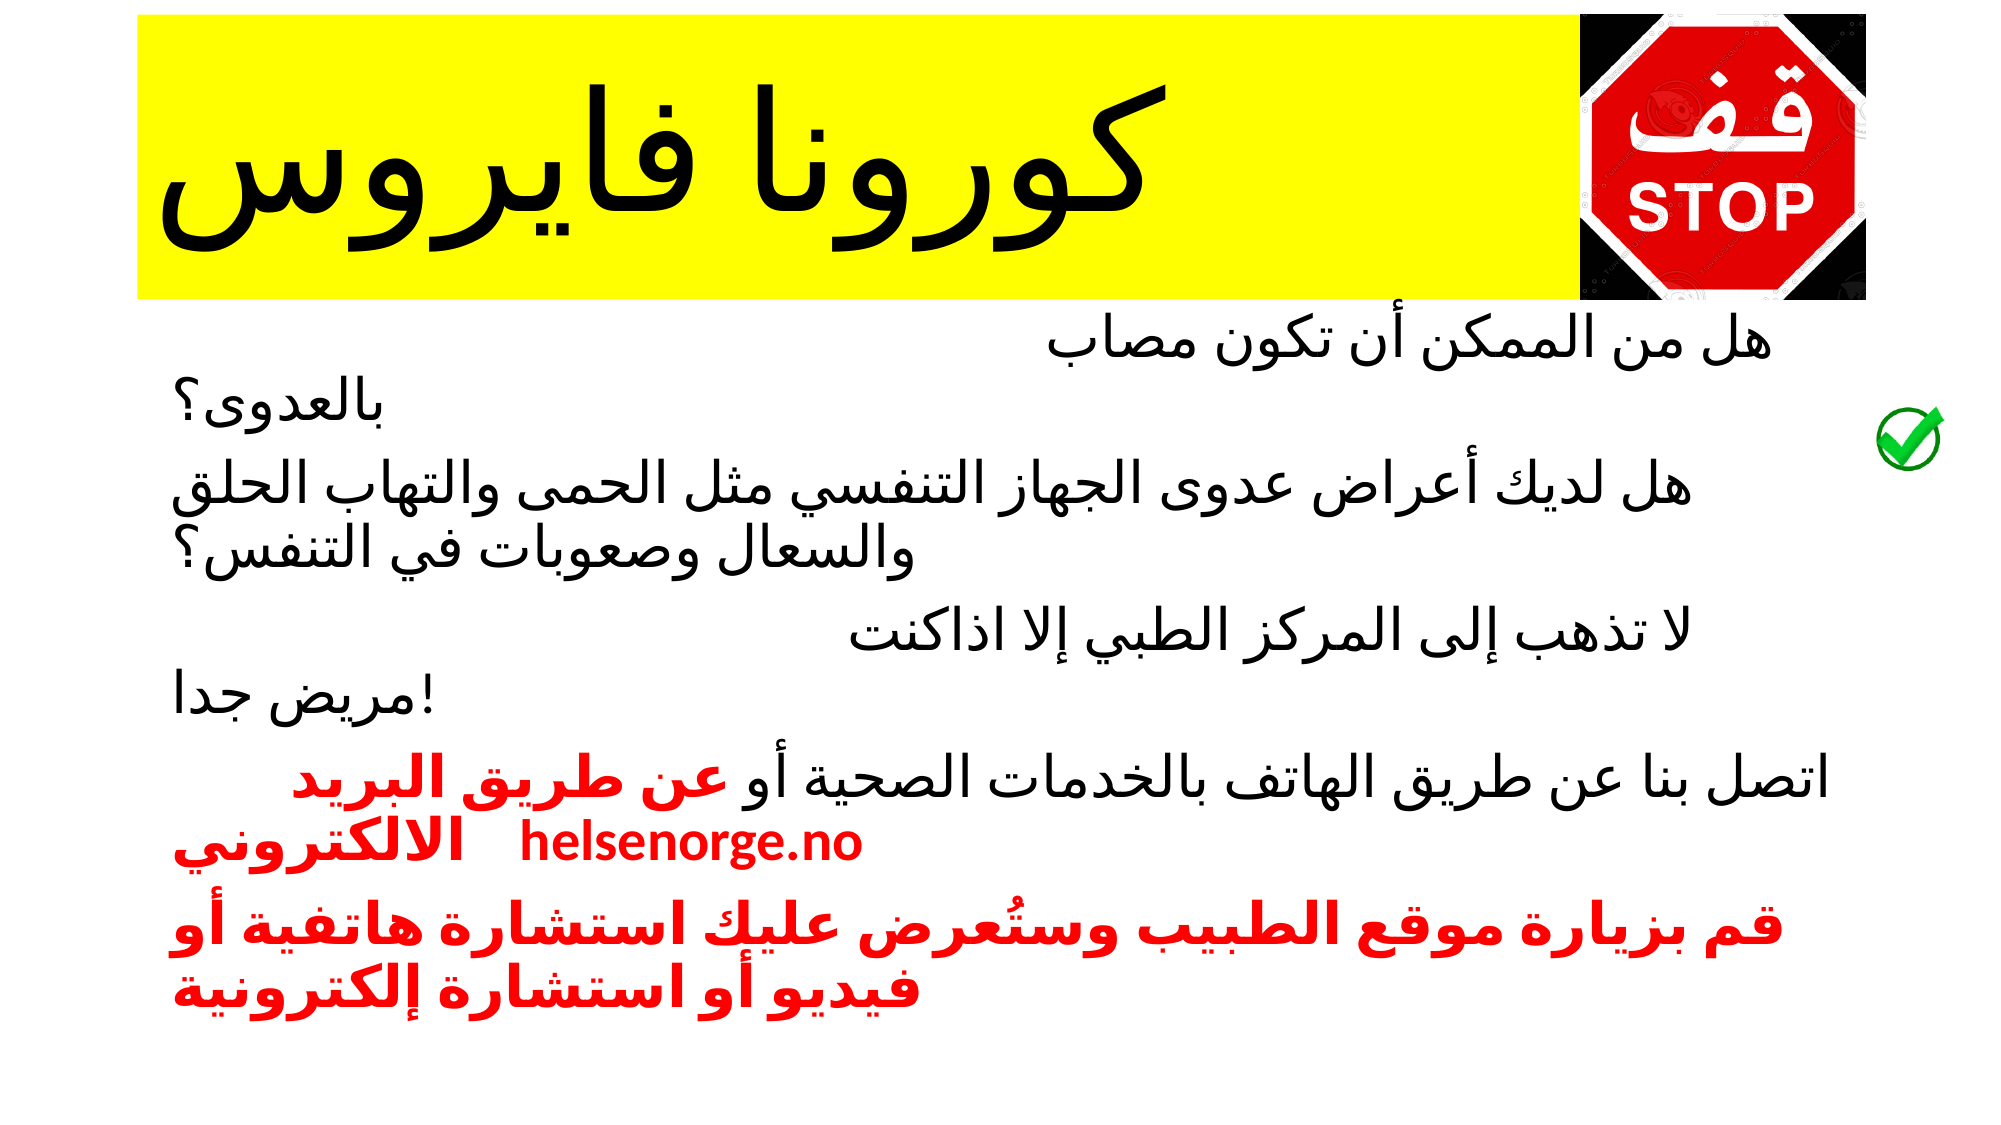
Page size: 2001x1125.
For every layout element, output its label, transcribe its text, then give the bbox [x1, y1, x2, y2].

picture [1580, 14, 1866, 300]
title كورونا فايروس [137, 14, 1578, 299]
list هل من الممكن أن تكون مصاب بالعدوى؟ هل لديك أعراض عدوى الجهاز التنفسي مثل الحمى والتهاب الحلق والسعال وصعوبات في التنفس؟ لا تذهب إلى المركز الطبي إلا اذاكنت مريض جدا! اتصل بنا عن طريق الهاتف بالخدمات الصحية أو عن طريق البريد الالكتروني helsenorge.no قم بزيارة موقع الطبيب وستُعرض عليك استشارة هاتفية أو فيديو أو استشارة إلكترونية [137, 299, 1863, 1014]
picture [1854, 403, 1969, 476]
